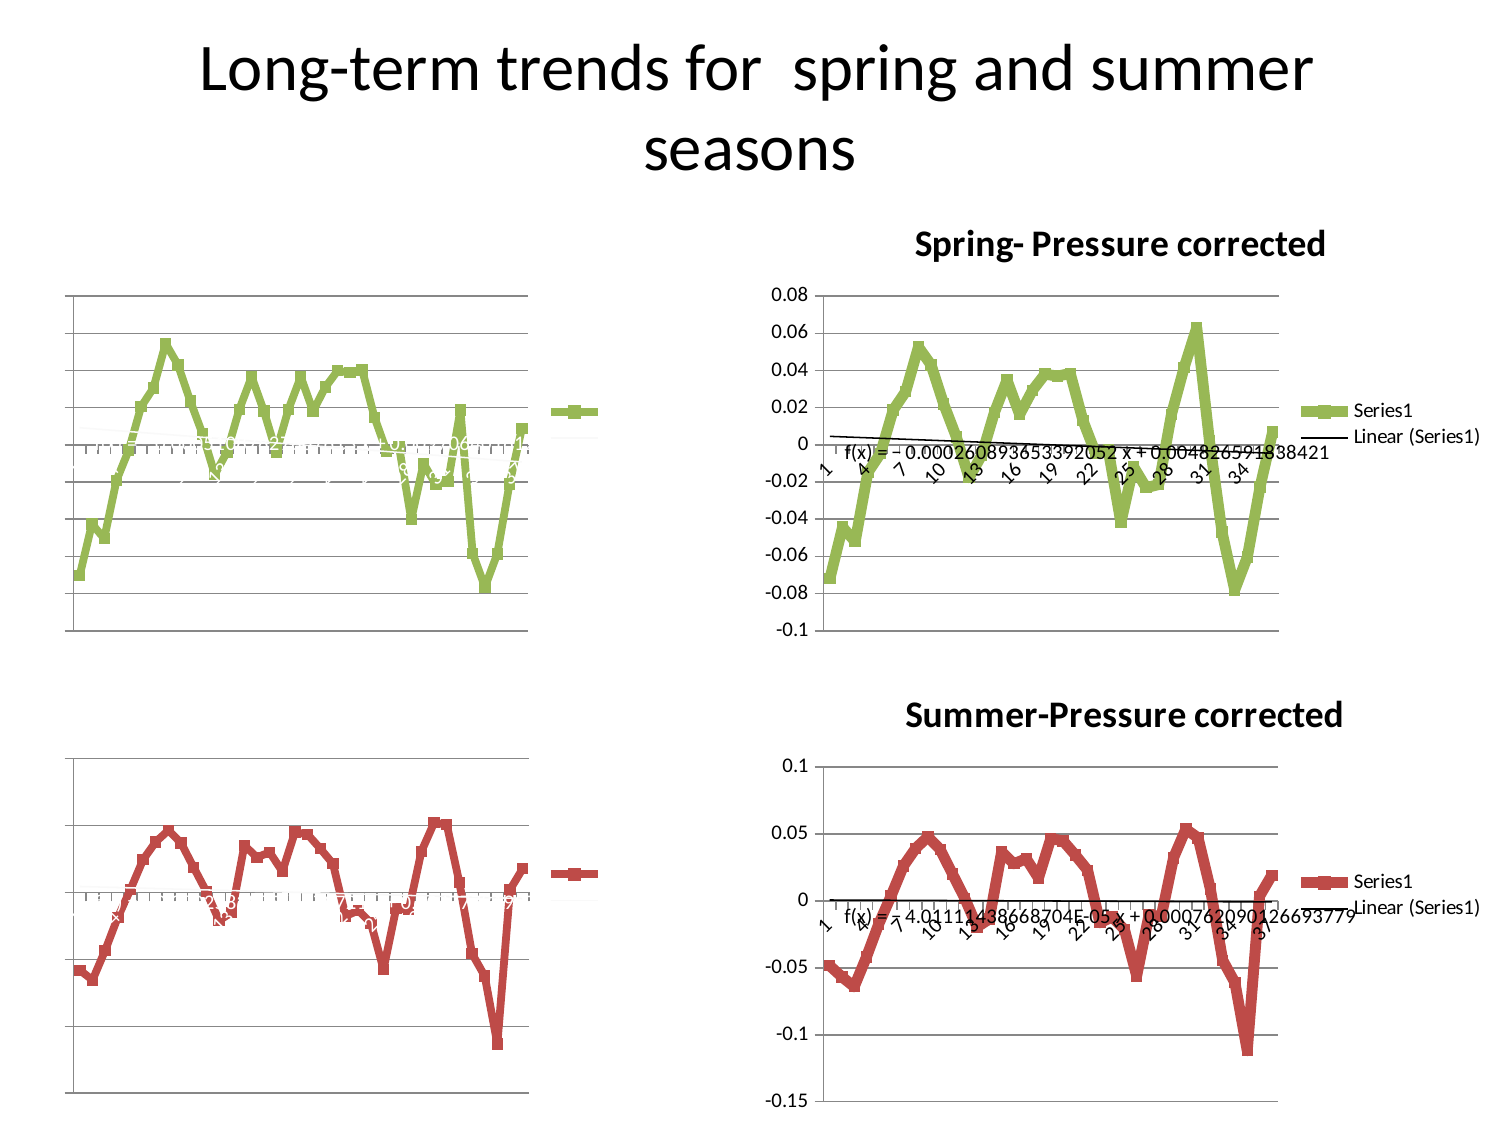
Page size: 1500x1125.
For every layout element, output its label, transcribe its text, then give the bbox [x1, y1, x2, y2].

chart [0, 199, 1500, 651]
chart [0, 662, 1500, 1122]
title Long-term trends for spring and summer seasons [75, 50, 1425, 198]
